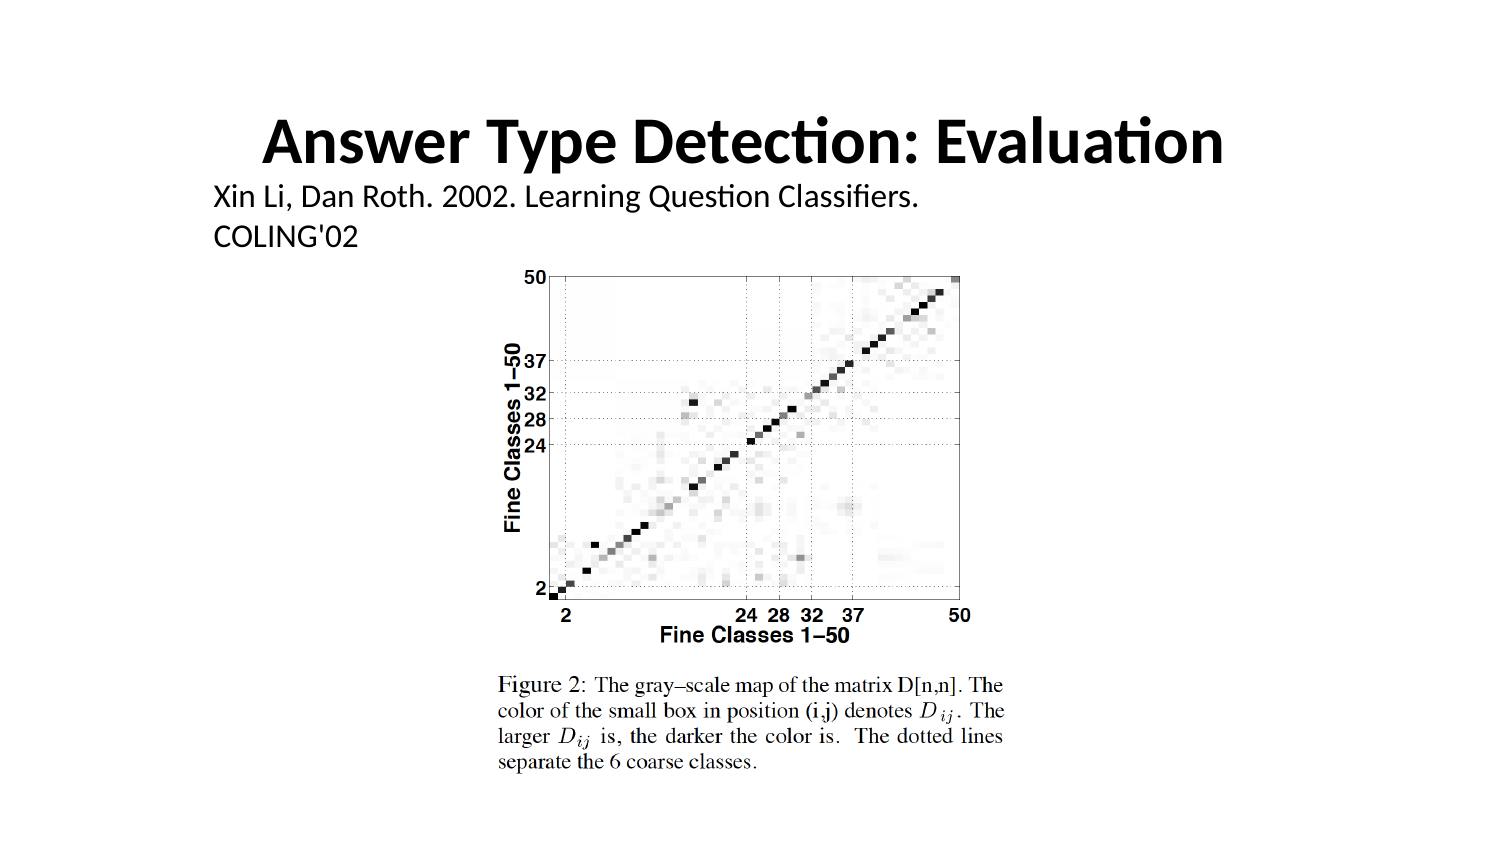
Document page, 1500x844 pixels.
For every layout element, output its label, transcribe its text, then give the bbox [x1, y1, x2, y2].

title Answer Type Detection: Evaluation [247, 62, 1500, 185]
picture [476, 259, 1024, 784]
text_box Xin Li, Dan Roth. 2002. Learning Question Classifiers. COLING'02 [198, 166, 1087, 222]
